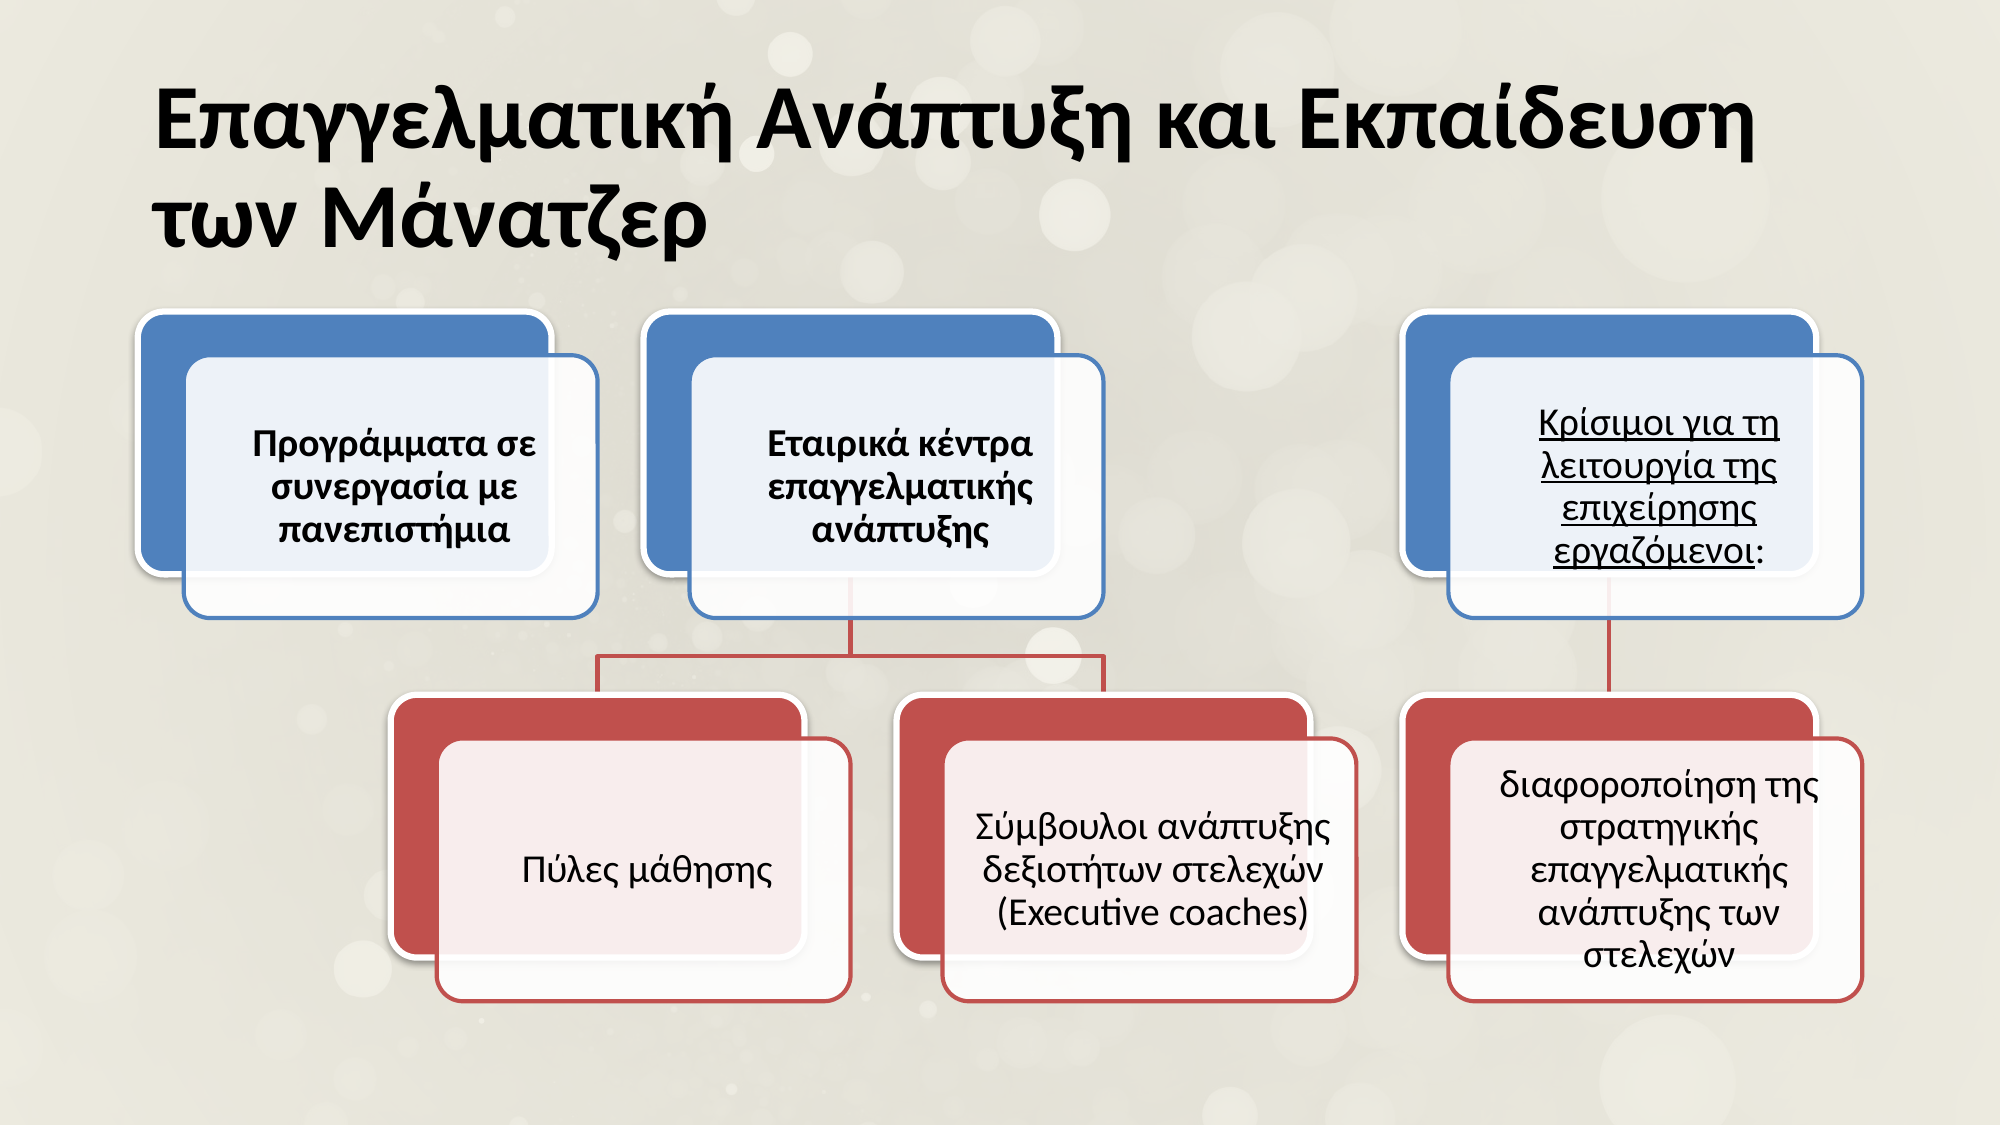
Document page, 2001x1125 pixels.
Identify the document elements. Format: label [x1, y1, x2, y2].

text_box [137, 299, 1863, 1014]
picture [0, 0, 2000, 1125]
